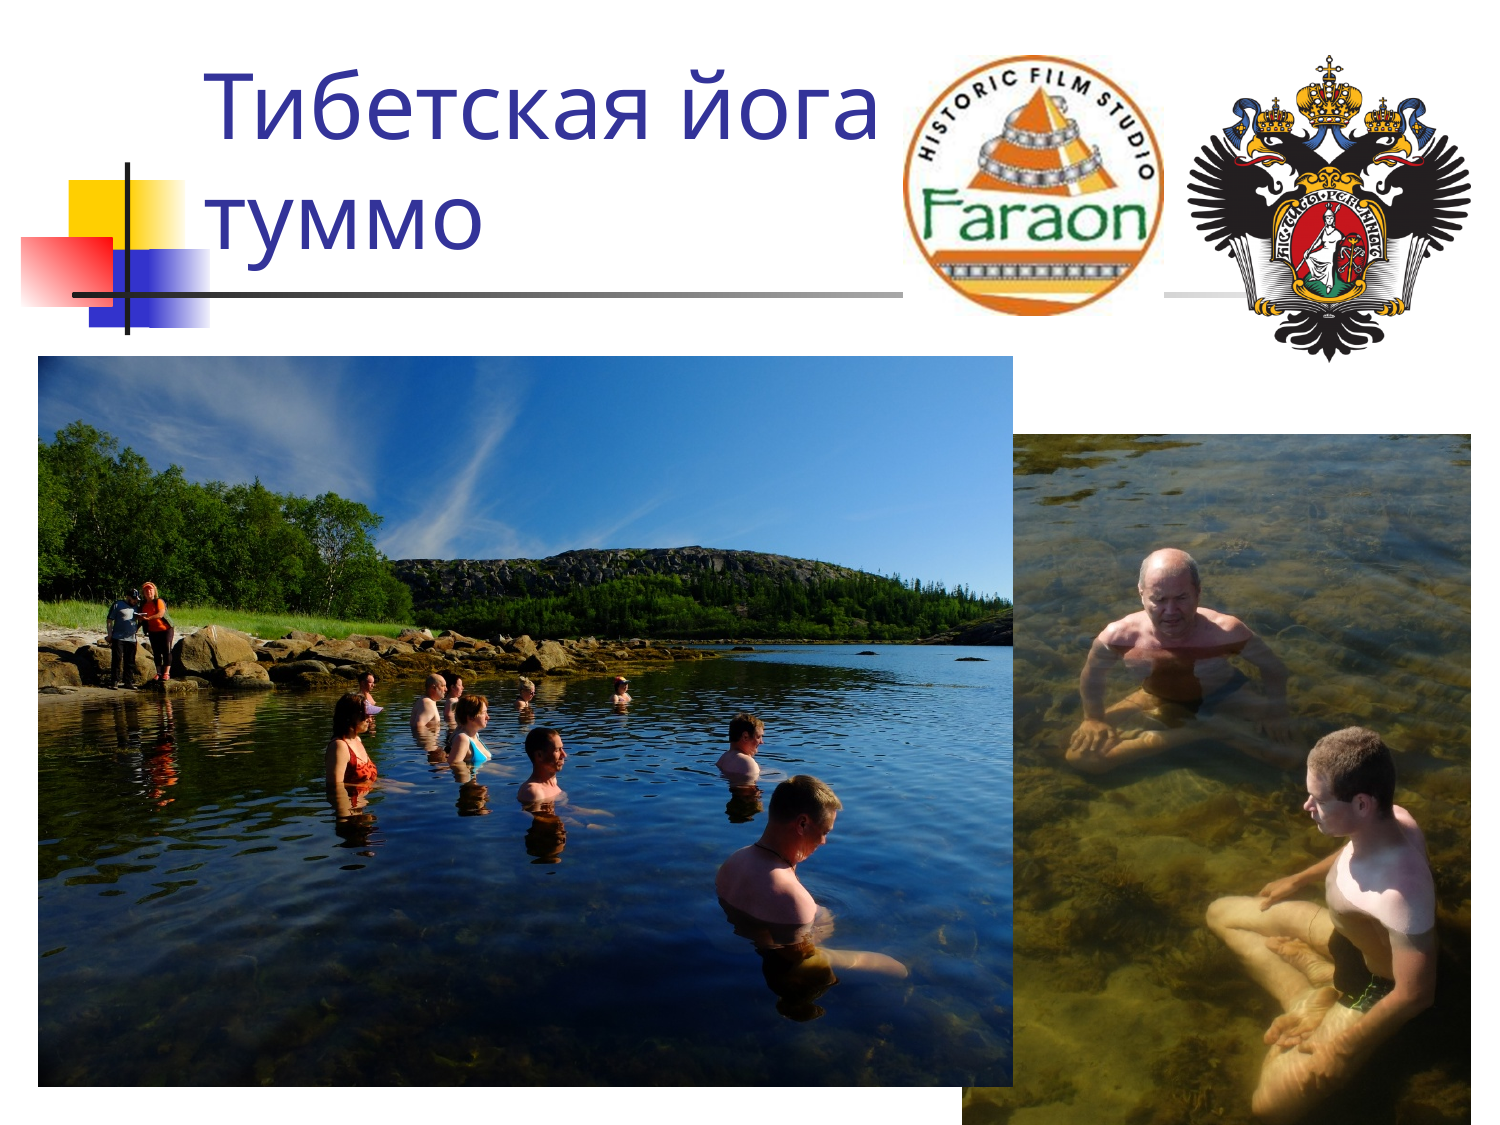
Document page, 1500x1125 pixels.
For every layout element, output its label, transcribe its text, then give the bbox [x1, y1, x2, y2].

picture [903, 55, 1164, 316]
picture [37, 356, 1013, 1088]
title Тибетская йога туммо [188, 34, 1468, 276]
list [962, 433, 1471, 1125]
picture [1186, 55, 1471, 363]
